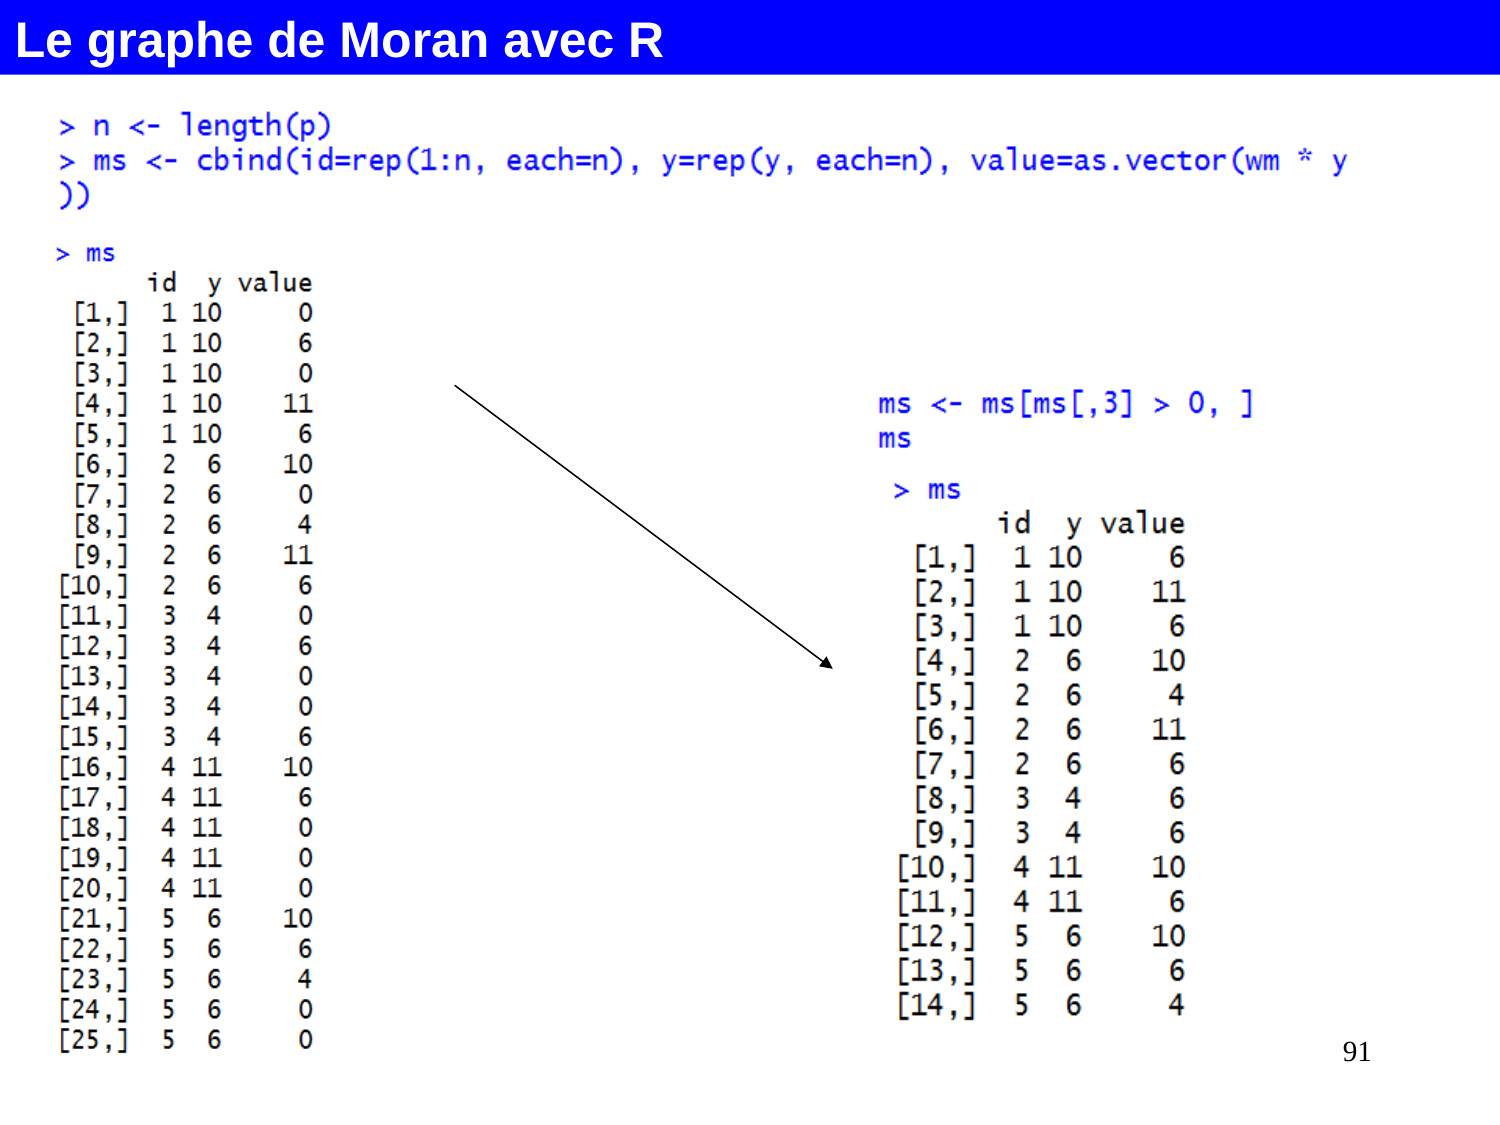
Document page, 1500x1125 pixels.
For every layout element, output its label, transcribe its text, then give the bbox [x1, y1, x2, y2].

slide_number 91 [1074, 1024, 1388, 1101]
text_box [454, 385, 833, 670]
picture [52, 238, 377, 1060]
picture [891, 474, 1232, 1026]
picture [866, 385, 1258, 459]
picture [52, 101, 1355, 224]
text_box Le graphe de Moran avec R [0, 0, 1500, 75]
